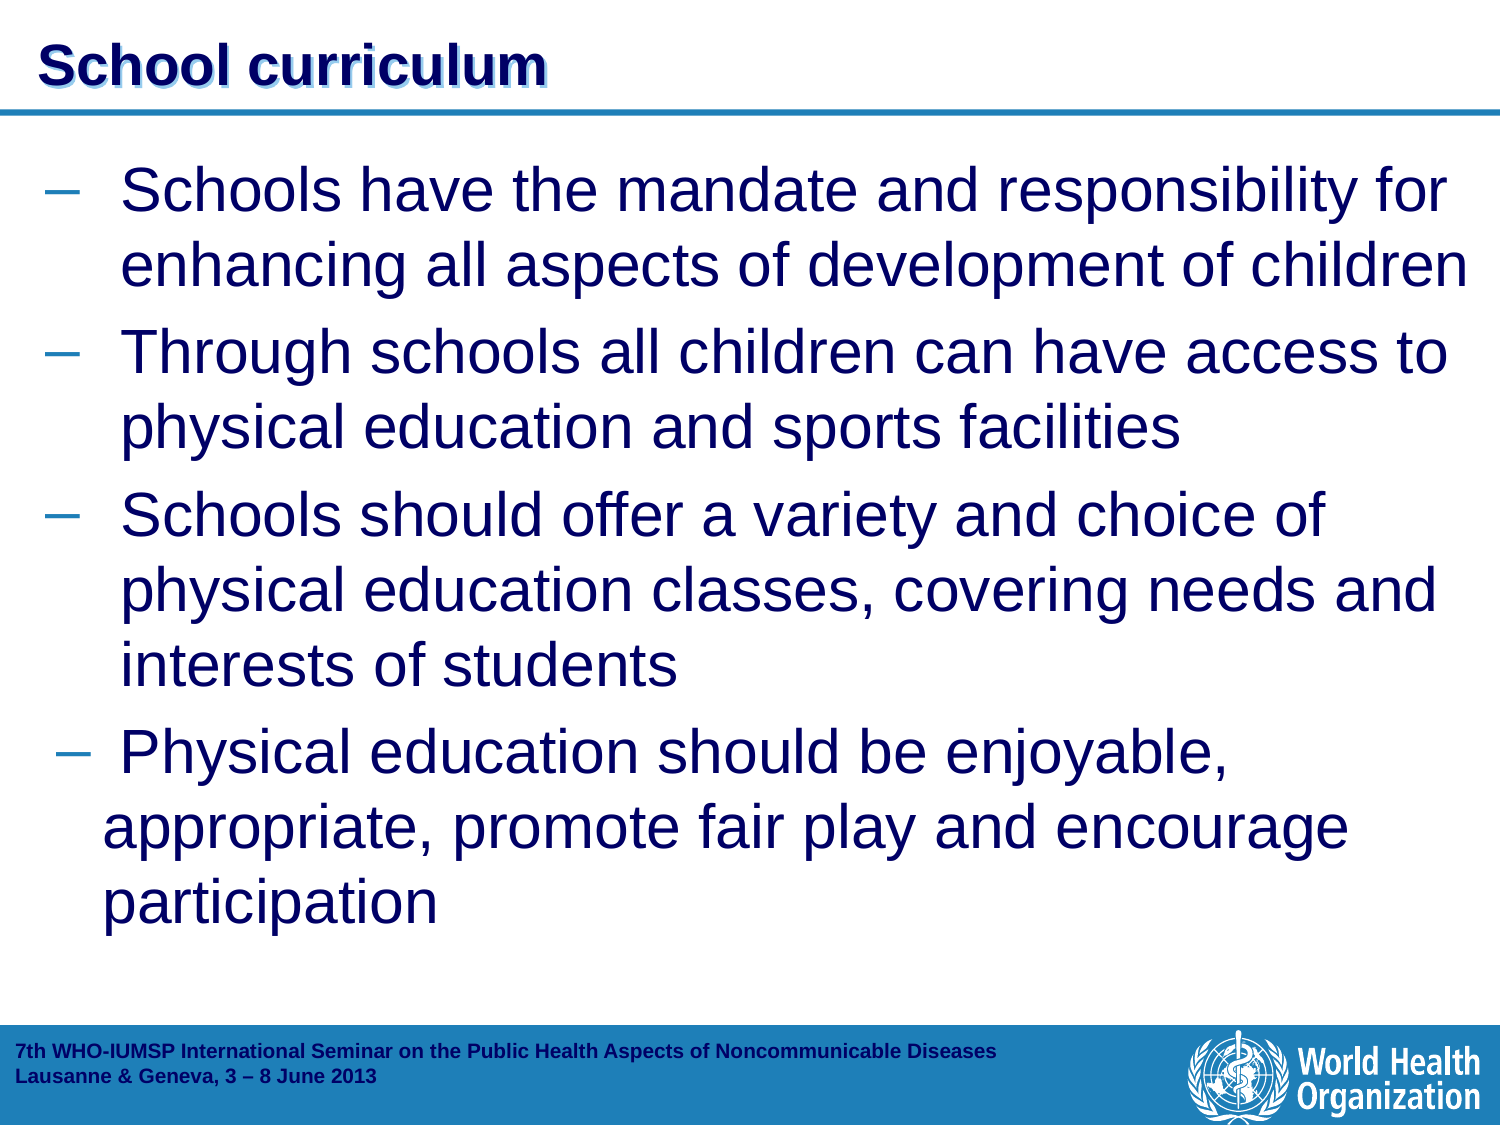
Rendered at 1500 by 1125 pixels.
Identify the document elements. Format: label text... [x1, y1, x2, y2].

list Schools have the mandate and responsibility for enhancing all aspects of development of children Through schools all children can have access to physical education and sports facilities Schools should offer a variety and choice of physical education classes, covering needs and interests of students Physical education should be enjoyable, appropriate, promote fair play and encourage participation [0, 149, 1500, 953]
title School curriculum [37, 0, 1500, 138]
